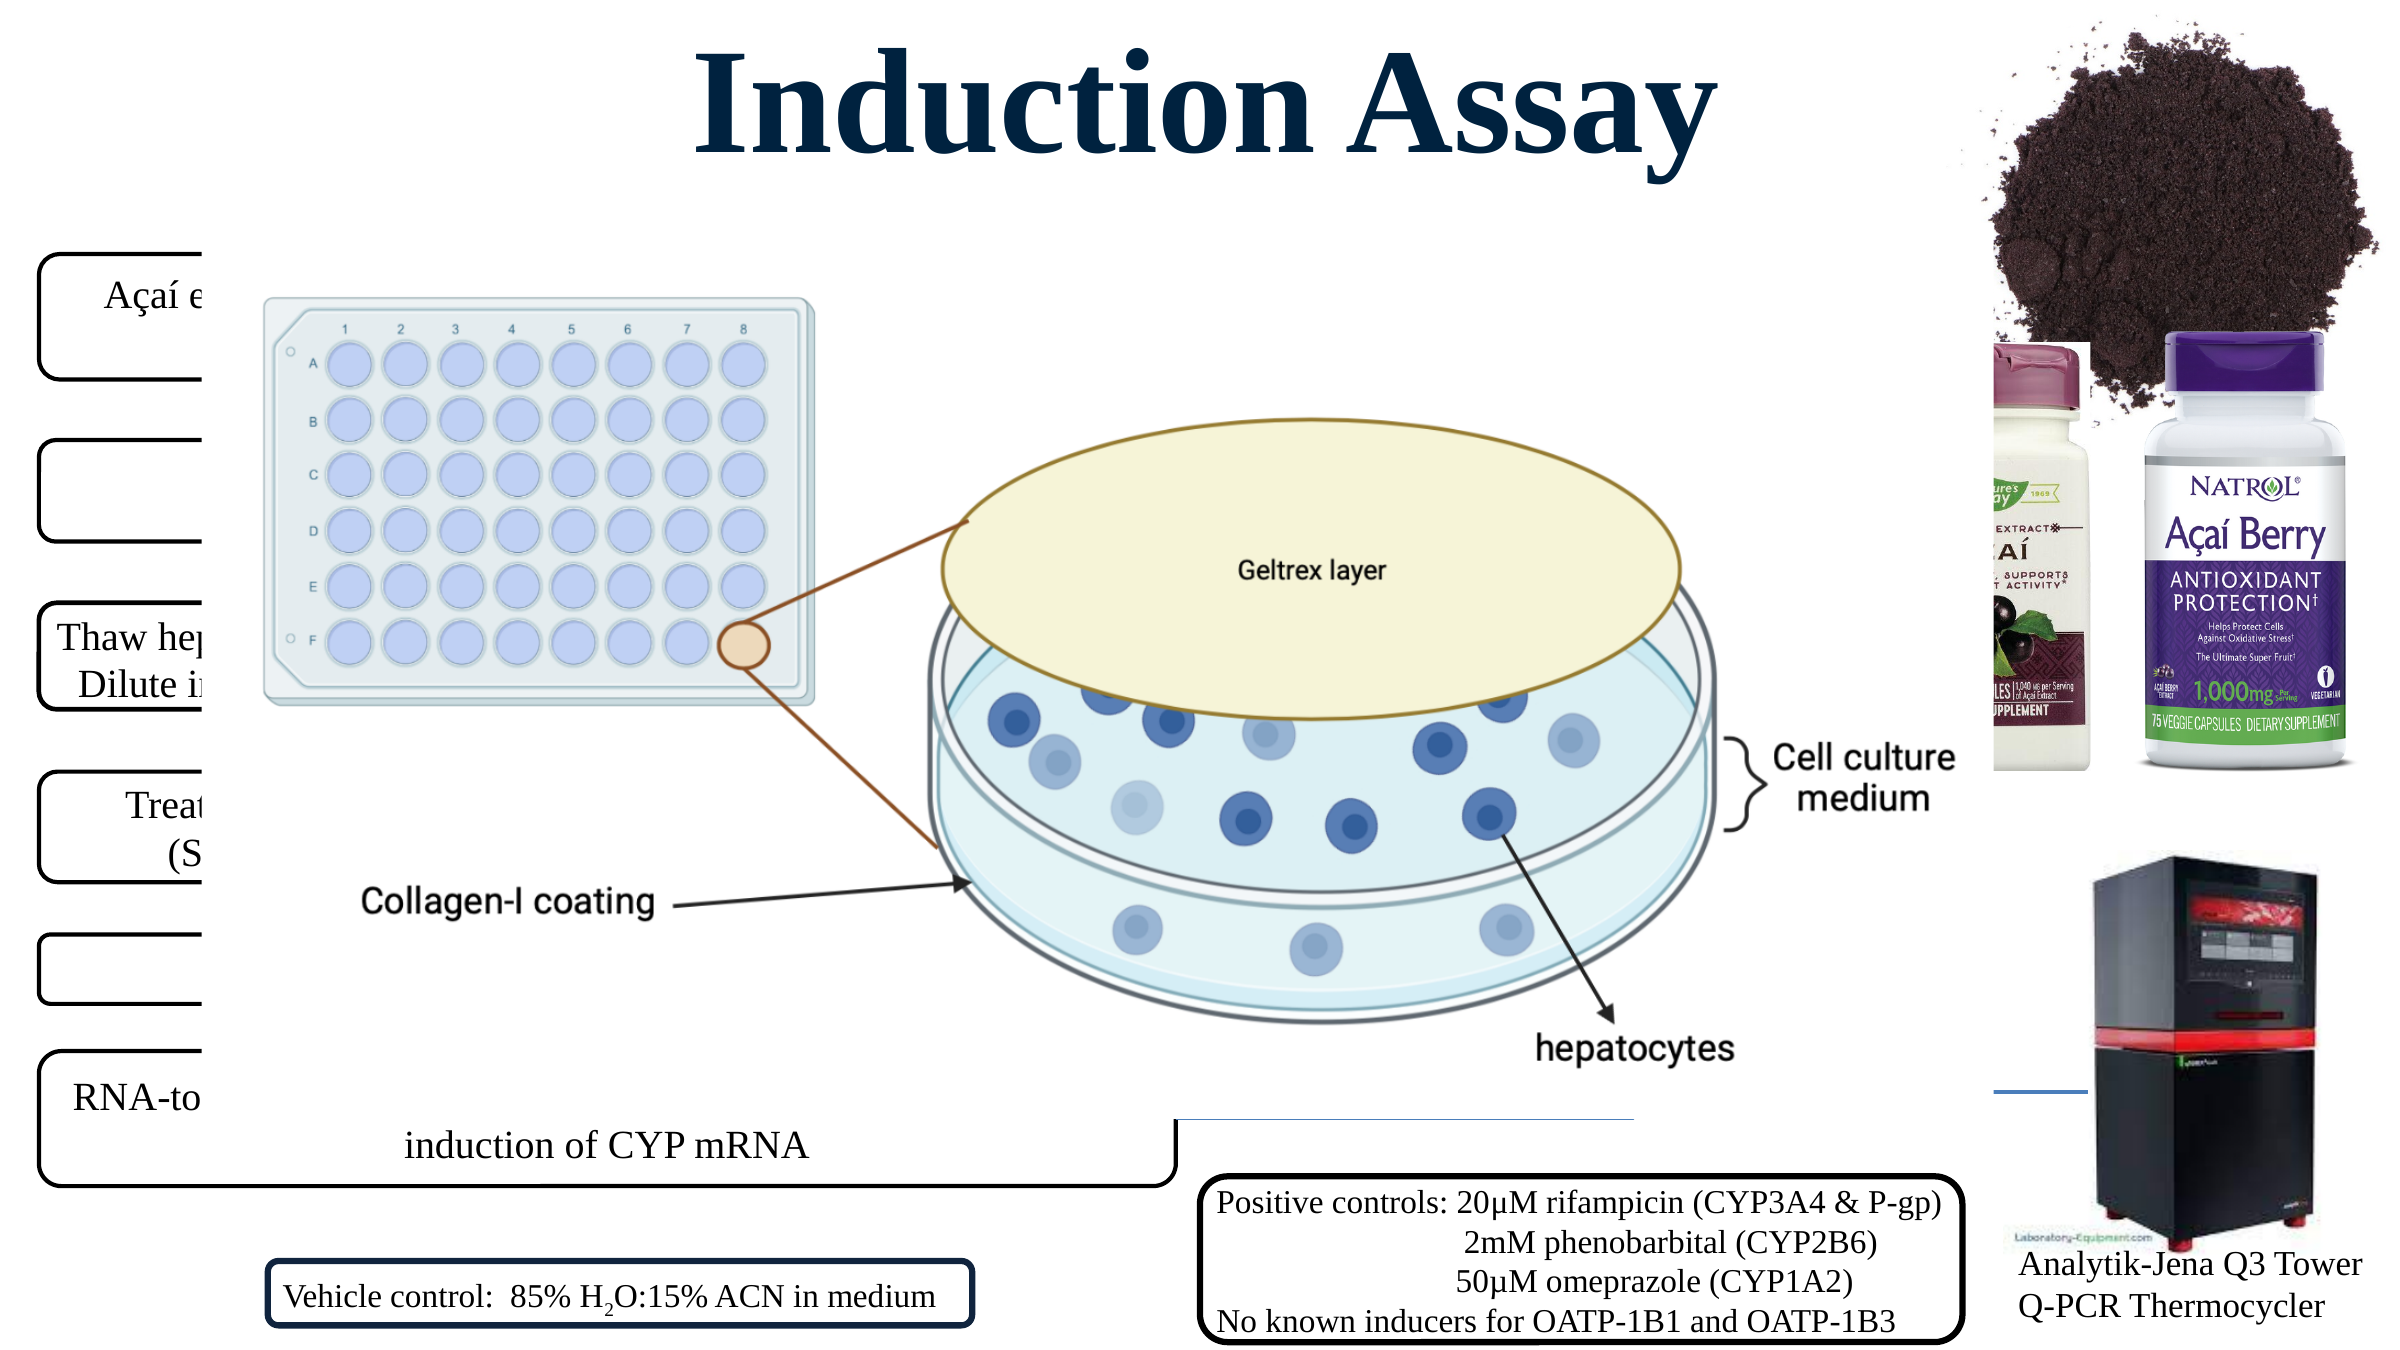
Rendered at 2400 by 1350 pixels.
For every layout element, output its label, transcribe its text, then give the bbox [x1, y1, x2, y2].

title Induction Assay [6, 2, 2400, 206]
picture [201, 4, 2400, 1119]
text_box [38, 253, 2400, 1334]
